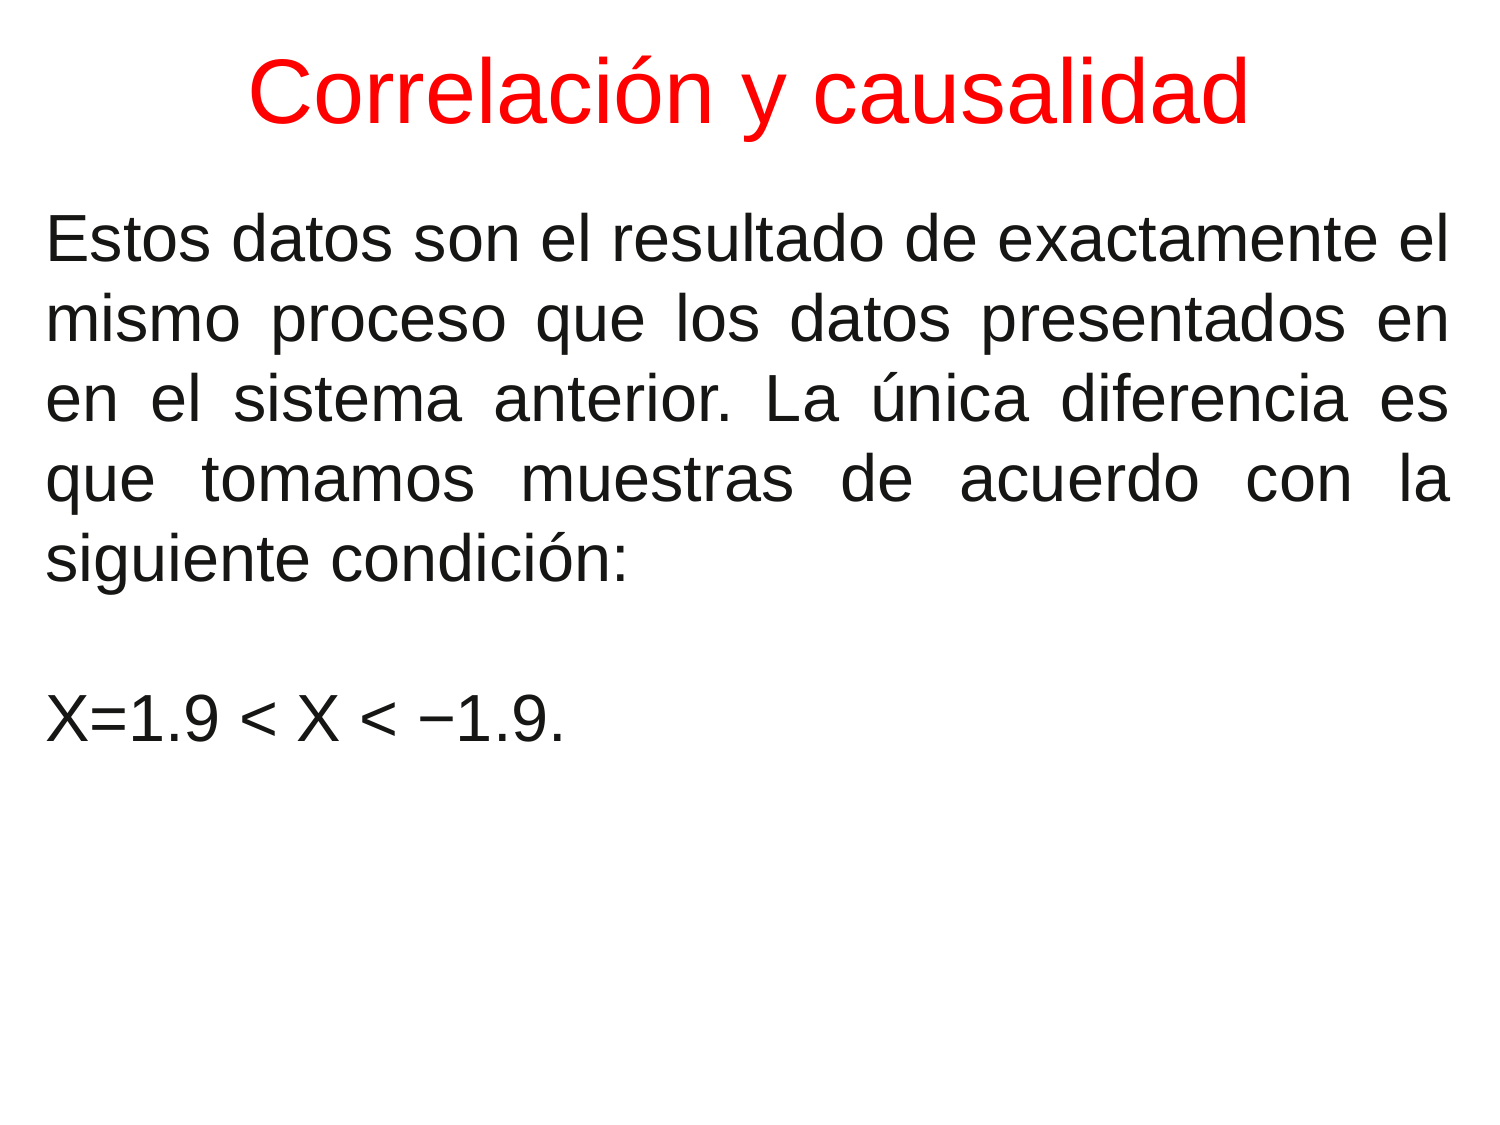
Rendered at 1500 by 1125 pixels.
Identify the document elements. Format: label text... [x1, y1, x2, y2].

text_box Estos datos son el resultado de exactamente el mismo proceso que los datos presentados en en el sistema anterior. La única diferencia es que tomamos muestras de acuerdo con la siguiente condición: X=1.9 < X < −1.9. [30, 187, 1466, 762]
title Correlación y causalidad [0, 0, 1500, 188]
